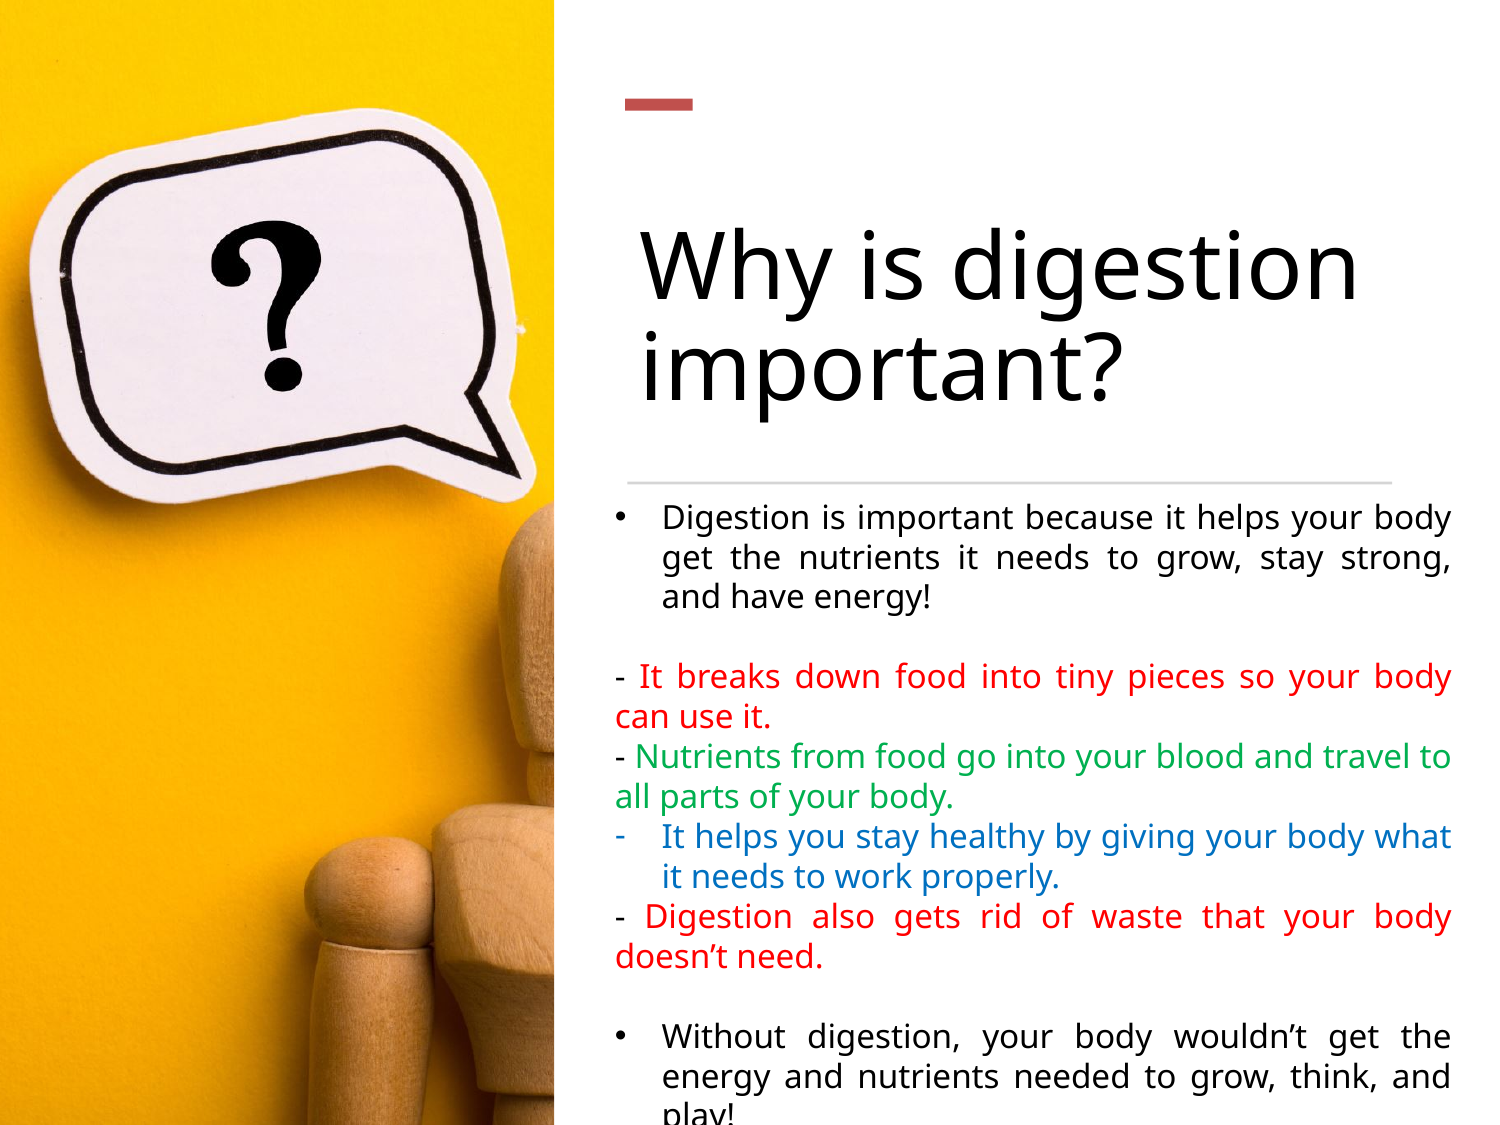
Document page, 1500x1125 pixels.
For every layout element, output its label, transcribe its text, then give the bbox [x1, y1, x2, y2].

text_box Digestion is important because it helps your body get the nutrients it needs to grow, stay strong, and have energy! - It breaks down food into tiny pieces so your body can use it. - Nutrients from food go into your blood and travel to all parts of your body. It helps you stay healthy by giving your body what it needs to work properly. - Digestion also gets rid of waste that your body doesn’t need. Without digestion, your body wouldn’t get the energy and nutrients needed to grow, think, and play! [599, 488, 1468, 1125]
picture [0, 0, 555, 1125]
text_box [625, 479, 1394, 487]
text_box [623, 97, 695, 113]
title Why is digestion important? [625, 176, 1397, 429]
text_box [556, 0, 1500, 1125]
